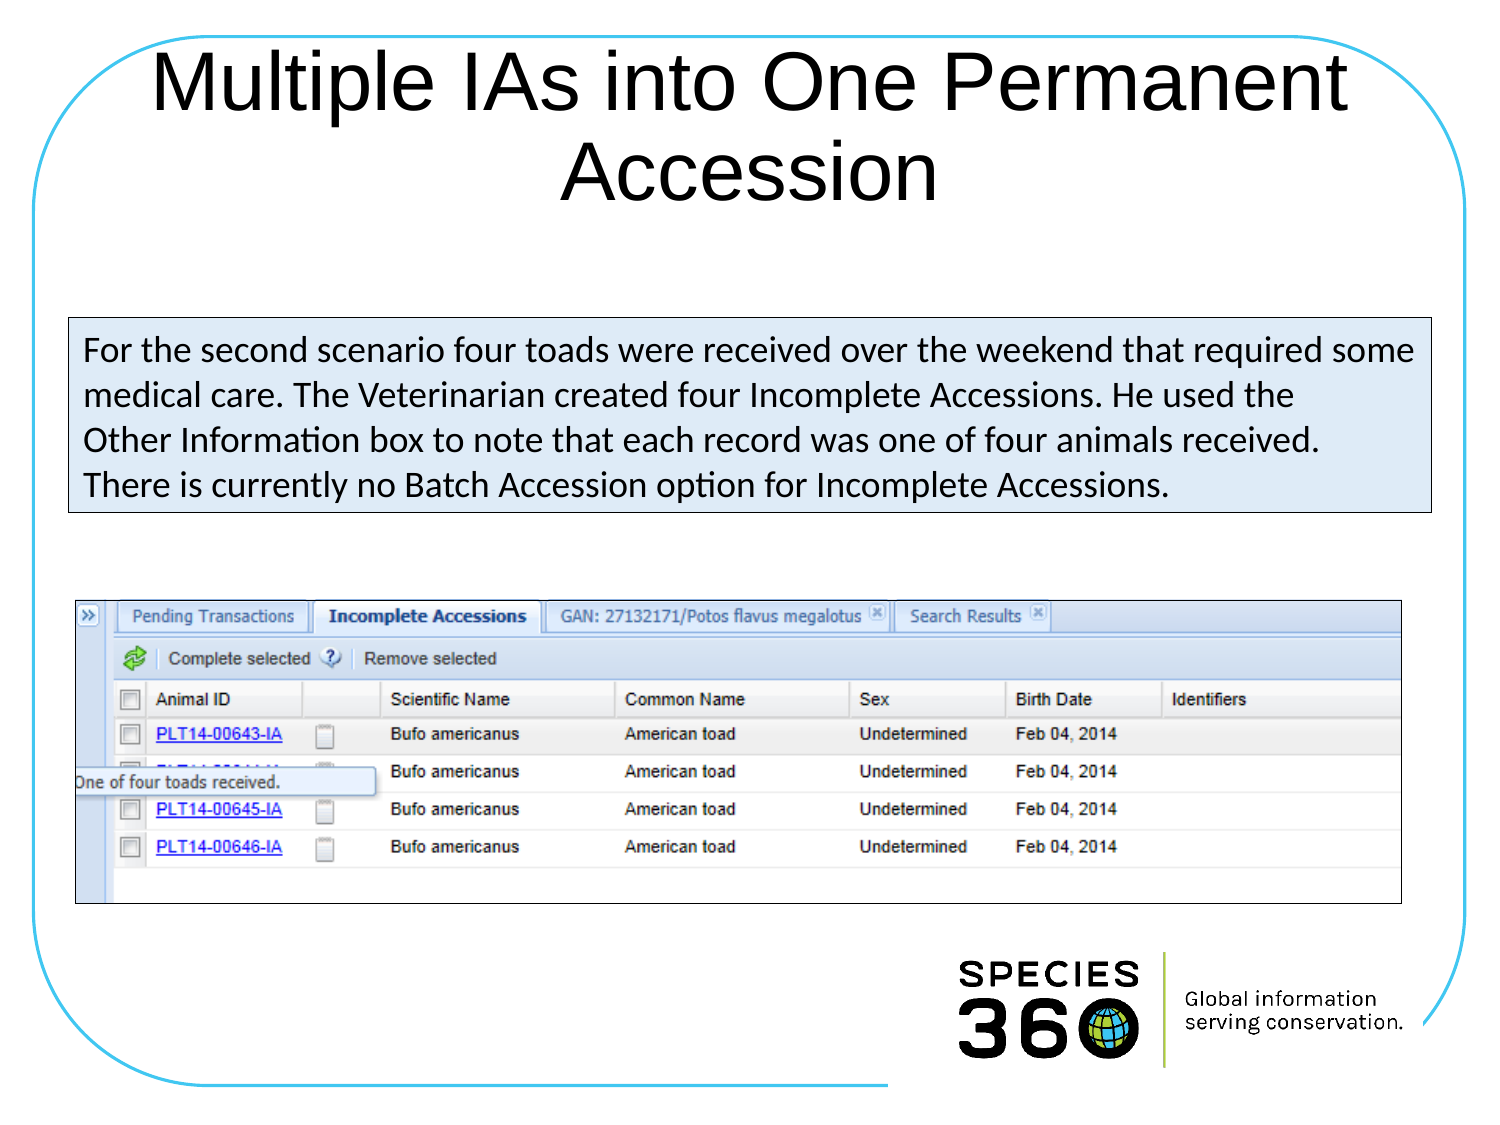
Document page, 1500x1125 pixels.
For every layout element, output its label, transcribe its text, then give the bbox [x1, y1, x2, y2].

picture [74, 599, 1402, 903]
title Multiple IAs into One Permanent Accession [103, 19, 1397, 238]
picture [954, 944, 1407, 1075]
text_box For the second scenario four toads were received over the weekend that required some medical care. The Veterinarian created four Incomplete Accessions. He used the Other Information box to note that each record was one of four animals received. There is currently no Batch Accession option for Incomplete Accessions. [68, 317, 1432, 513]
